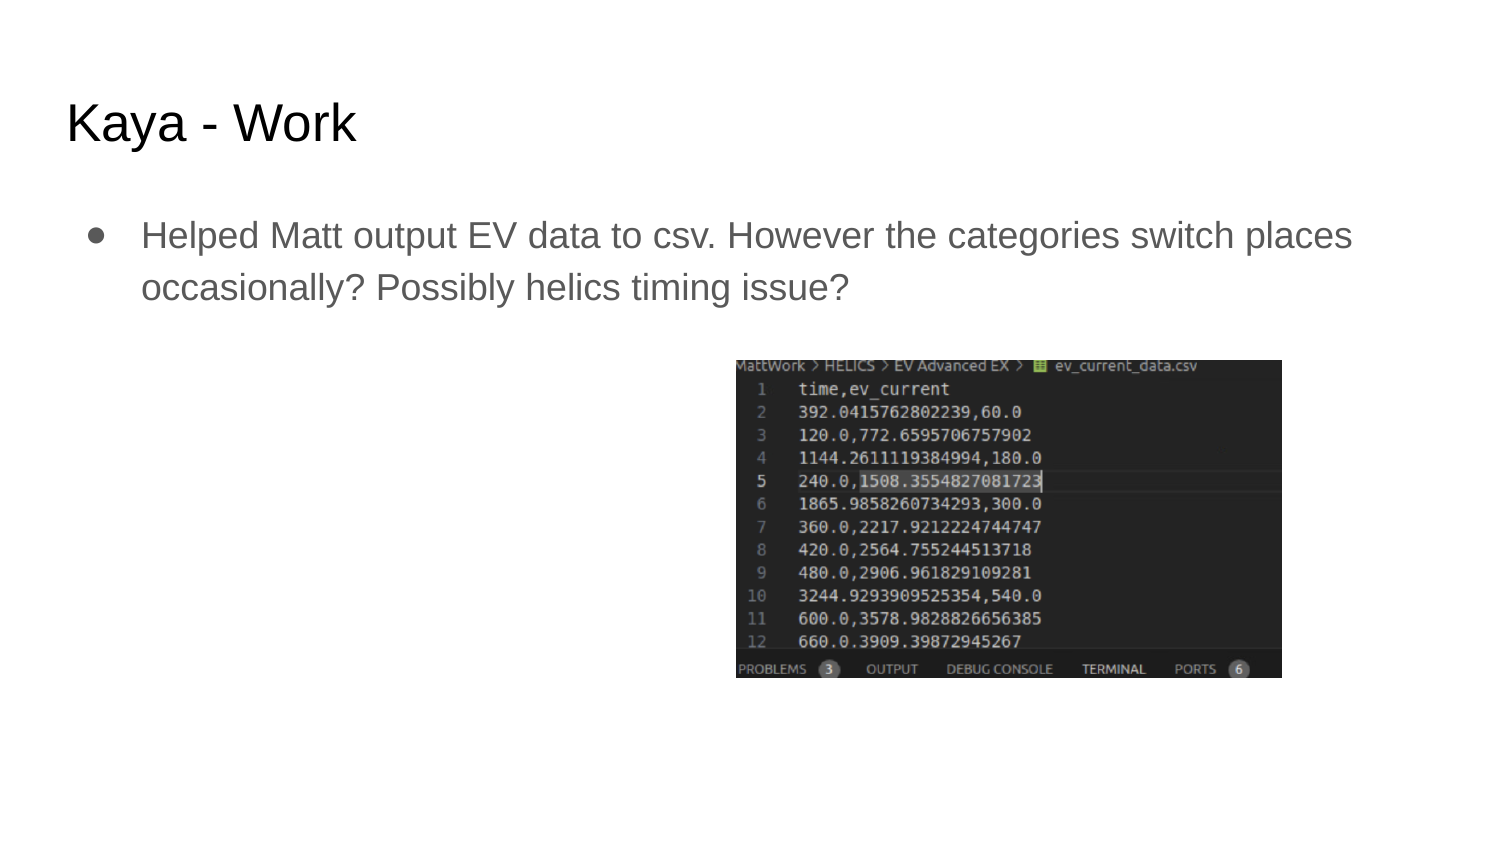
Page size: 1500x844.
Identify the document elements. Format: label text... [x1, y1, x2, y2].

list Helped Matt output EV data to csv. However the categories switch places occasionally? Possibly helics timing issue? [51, 189, 1449, 750]
title Kaya - Work [51, 72, 1449, 167]
picture [735, 359, 1283, 678]
